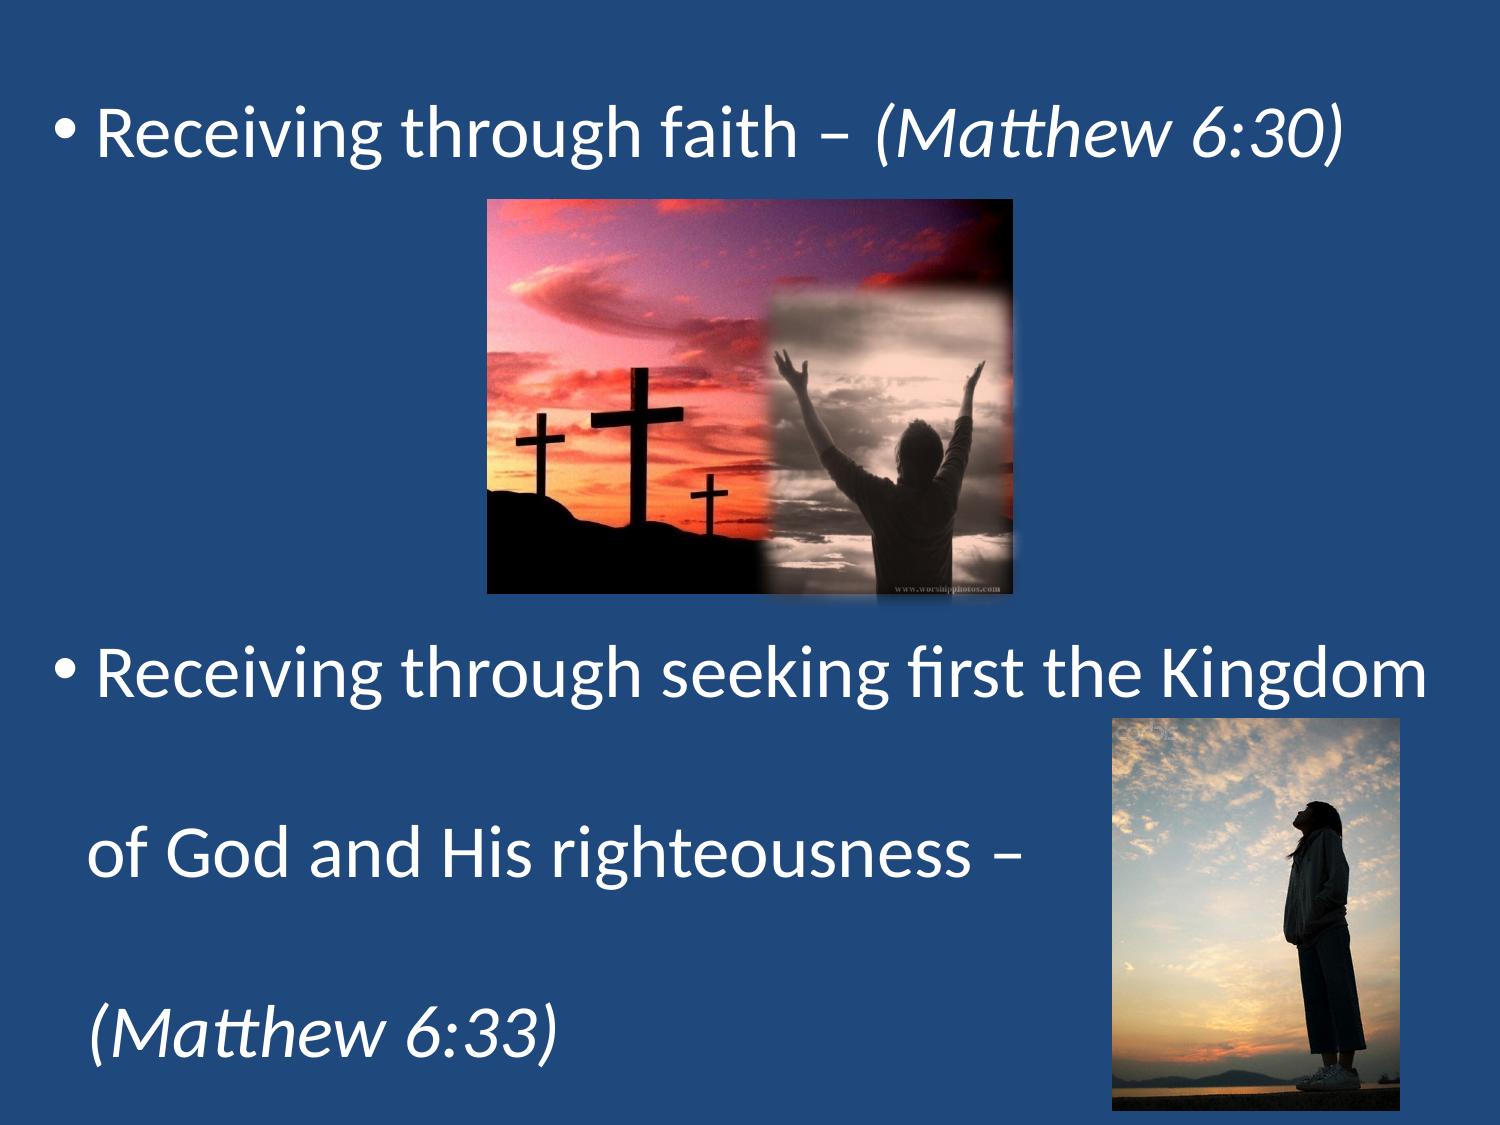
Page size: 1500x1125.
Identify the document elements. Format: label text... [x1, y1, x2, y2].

picture [487, 199, 1026, 613]
picture [1112, 717, 1401, 1111]
text_box Receiving through faith – (Matthew 6:30) Receiving through seeking first the Kingdom of God and His righteousness – (Matthew 6:33) [37, 74, 1500, 1125]
